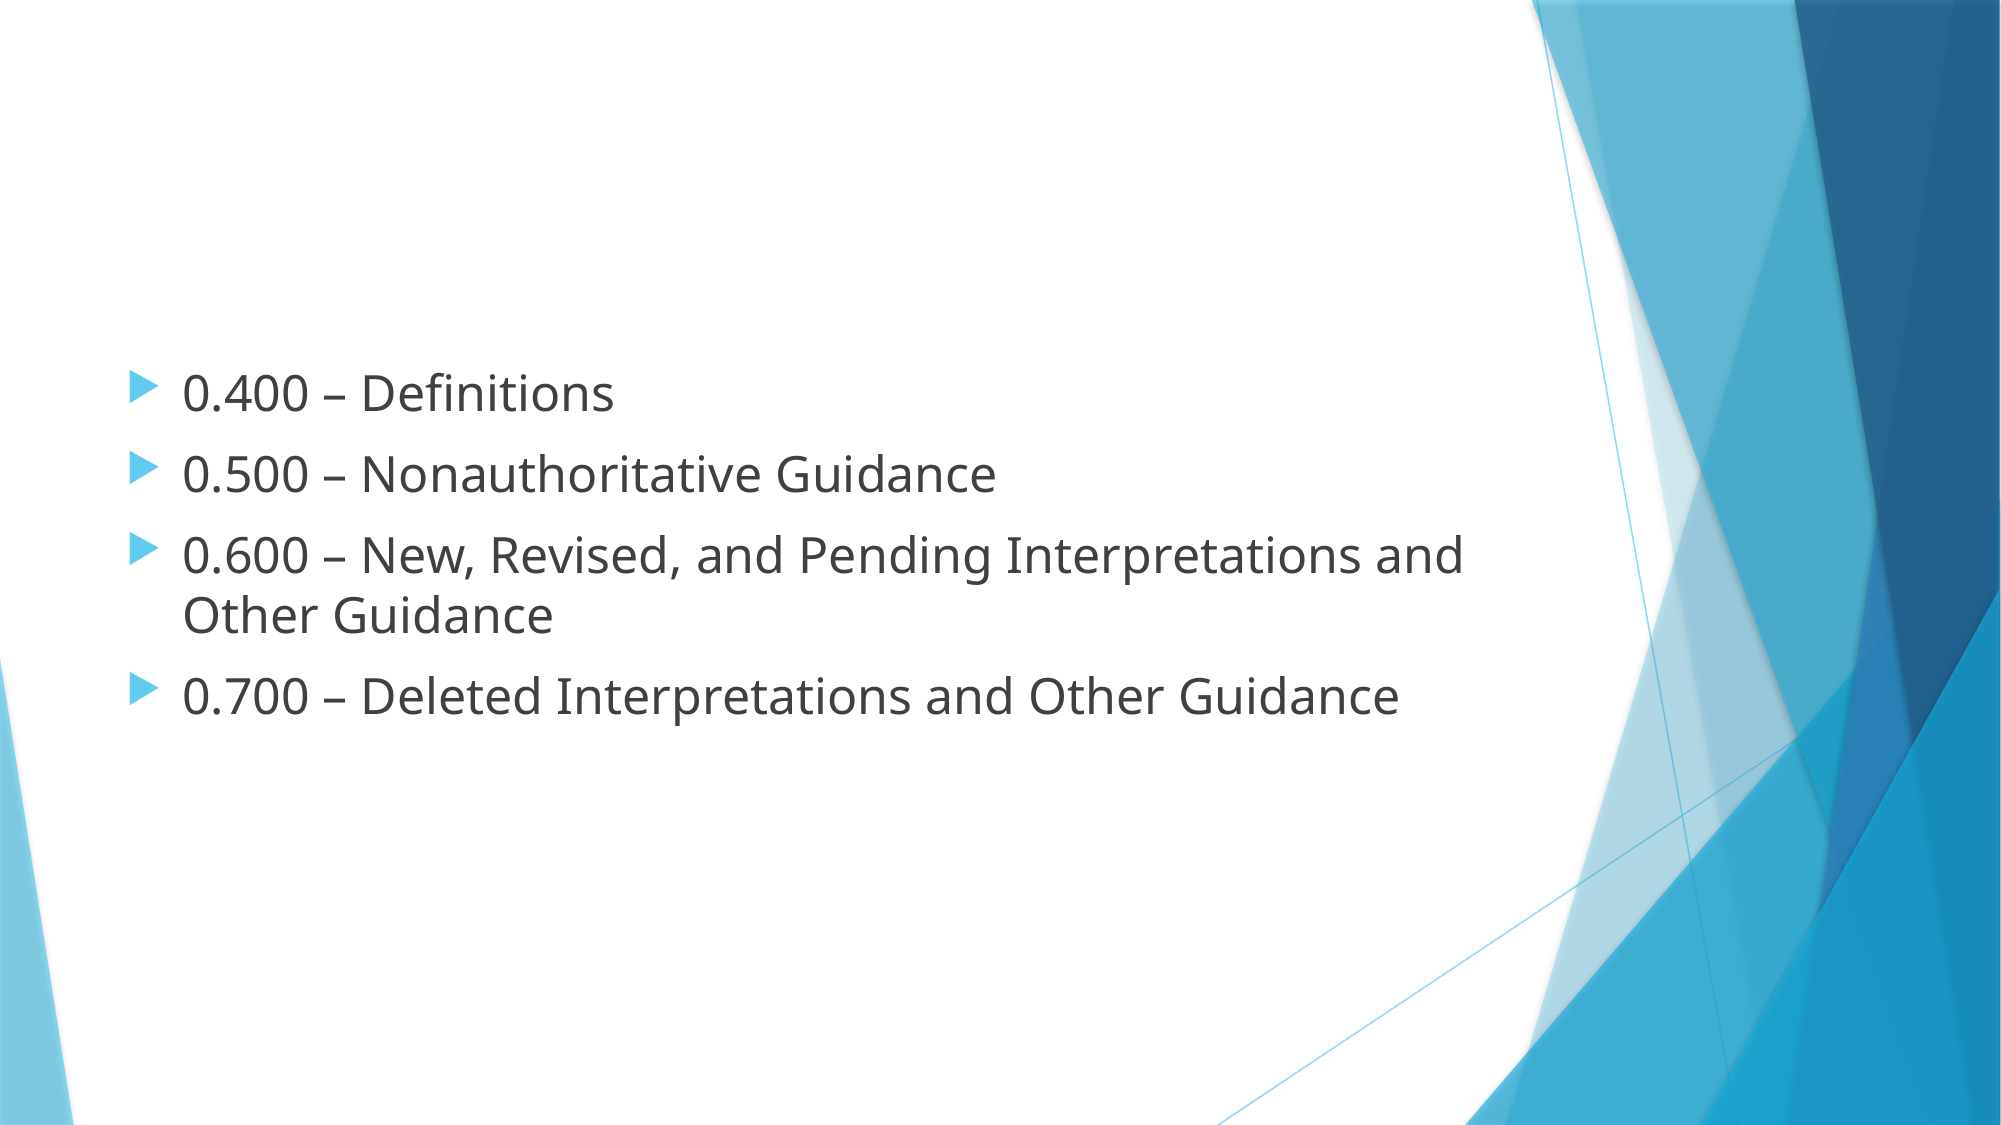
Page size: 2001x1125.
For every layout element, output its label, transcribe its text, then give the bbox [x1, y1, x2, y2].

list 0.400 – Definitions 0.500 – Nonauthoritative Guidance 0.600 – New, Revised, and Pending Interpretations and Other Guidance 0.700 – Deleted Interpretations and Other Guidance [111, 354, 1522, 992]
